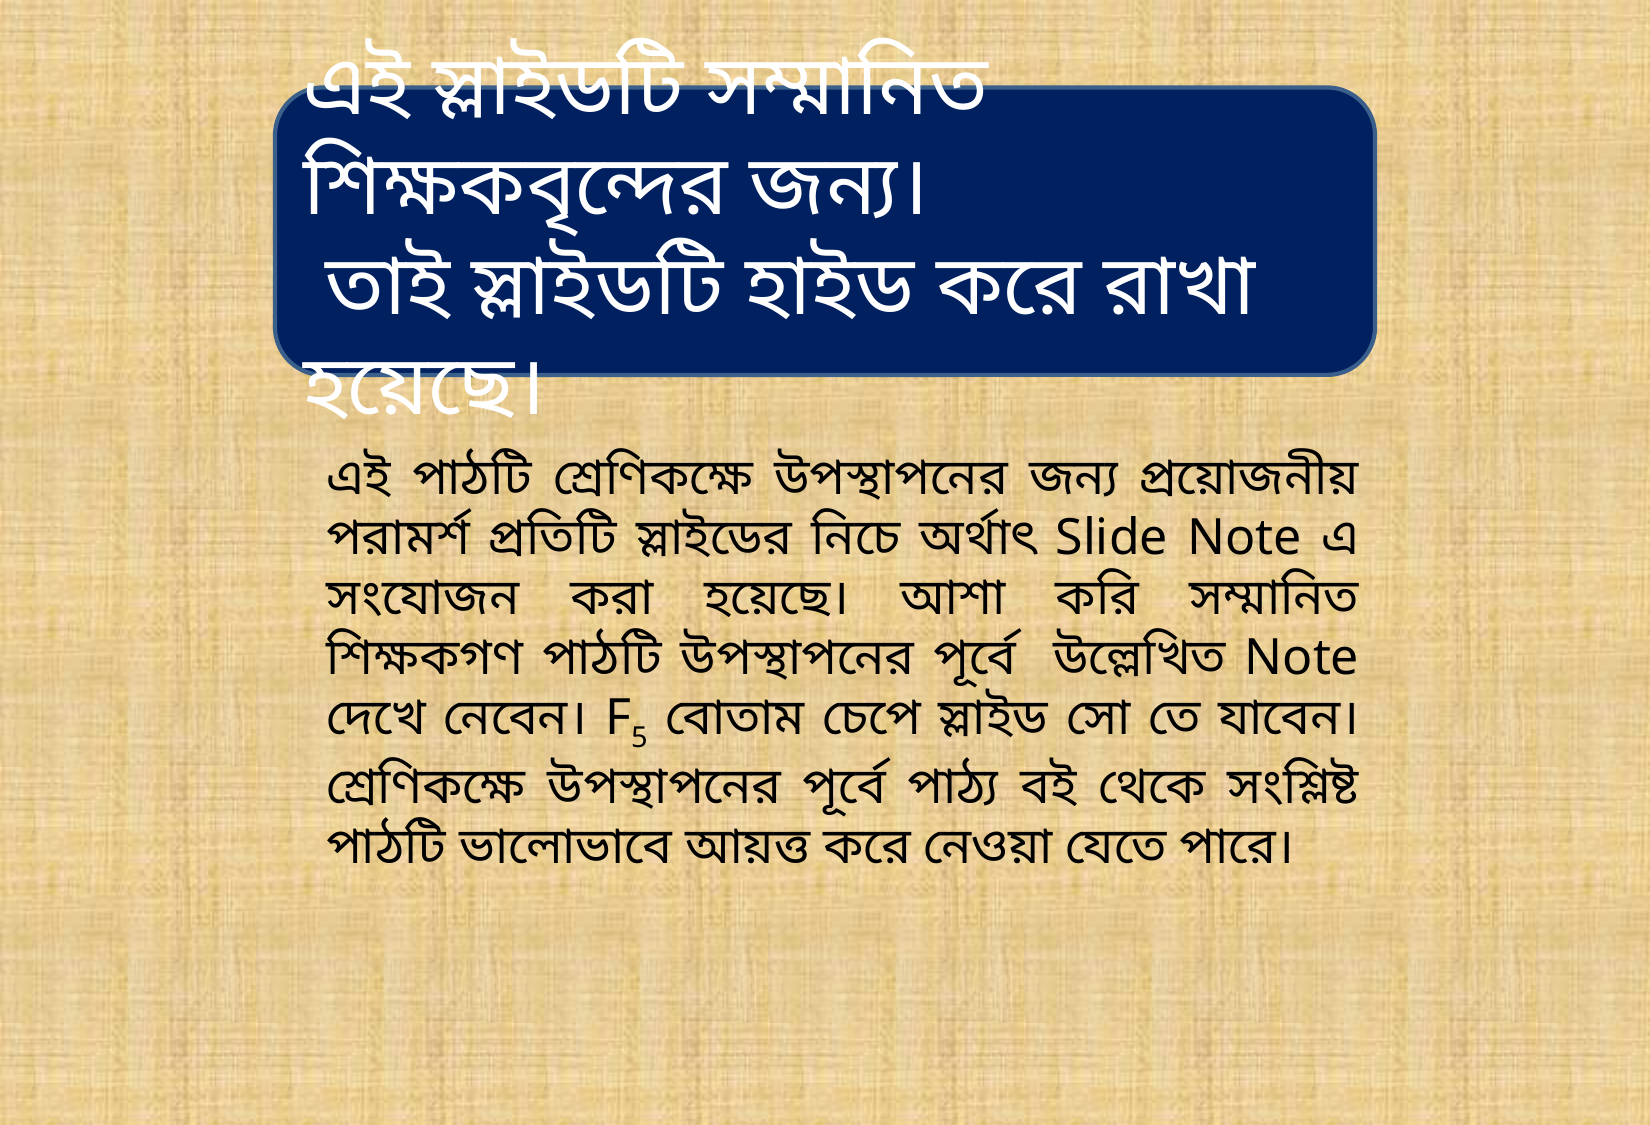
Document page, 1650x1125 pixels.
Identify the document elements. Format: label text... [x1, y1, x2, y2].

picture [0, 0, 1650, 1125]
text_box এই স্লাইডটি সম্মানিত শিক্ষকবৃন্দের জন্য। তাই স্লাইডটি হাইড করে রাখা হয়েছে। [272, 85, 1378, 378]
text_box এই পাঠটি শ্রেণিকক্ষে উপস্থাপনের জন্য প্রয়োজনীয় পরামর্শ প্রতিটি স্লাইডের নিচে অর্থাৎ Slide Note এ সংযোজন করা হয়েছে। আশা করি সম্মানিত শিক্ষকগণ পাঠটি উপস্থাপনের পূর্বে উল্লেখিত Note দেখে নেবেন। F5 বোতাম চেপে স্লাইড সো তে যাবেন। শ্রেণিকক্ষে উপস্থাপনের পূর্বে পাঠ্য বই থেকে সংশ্লিষ্ট পাঠটি ভালোভাবে আয়ত্ত করে নেওয়া যেতে পারে। [311, 437, 1374, 881]
